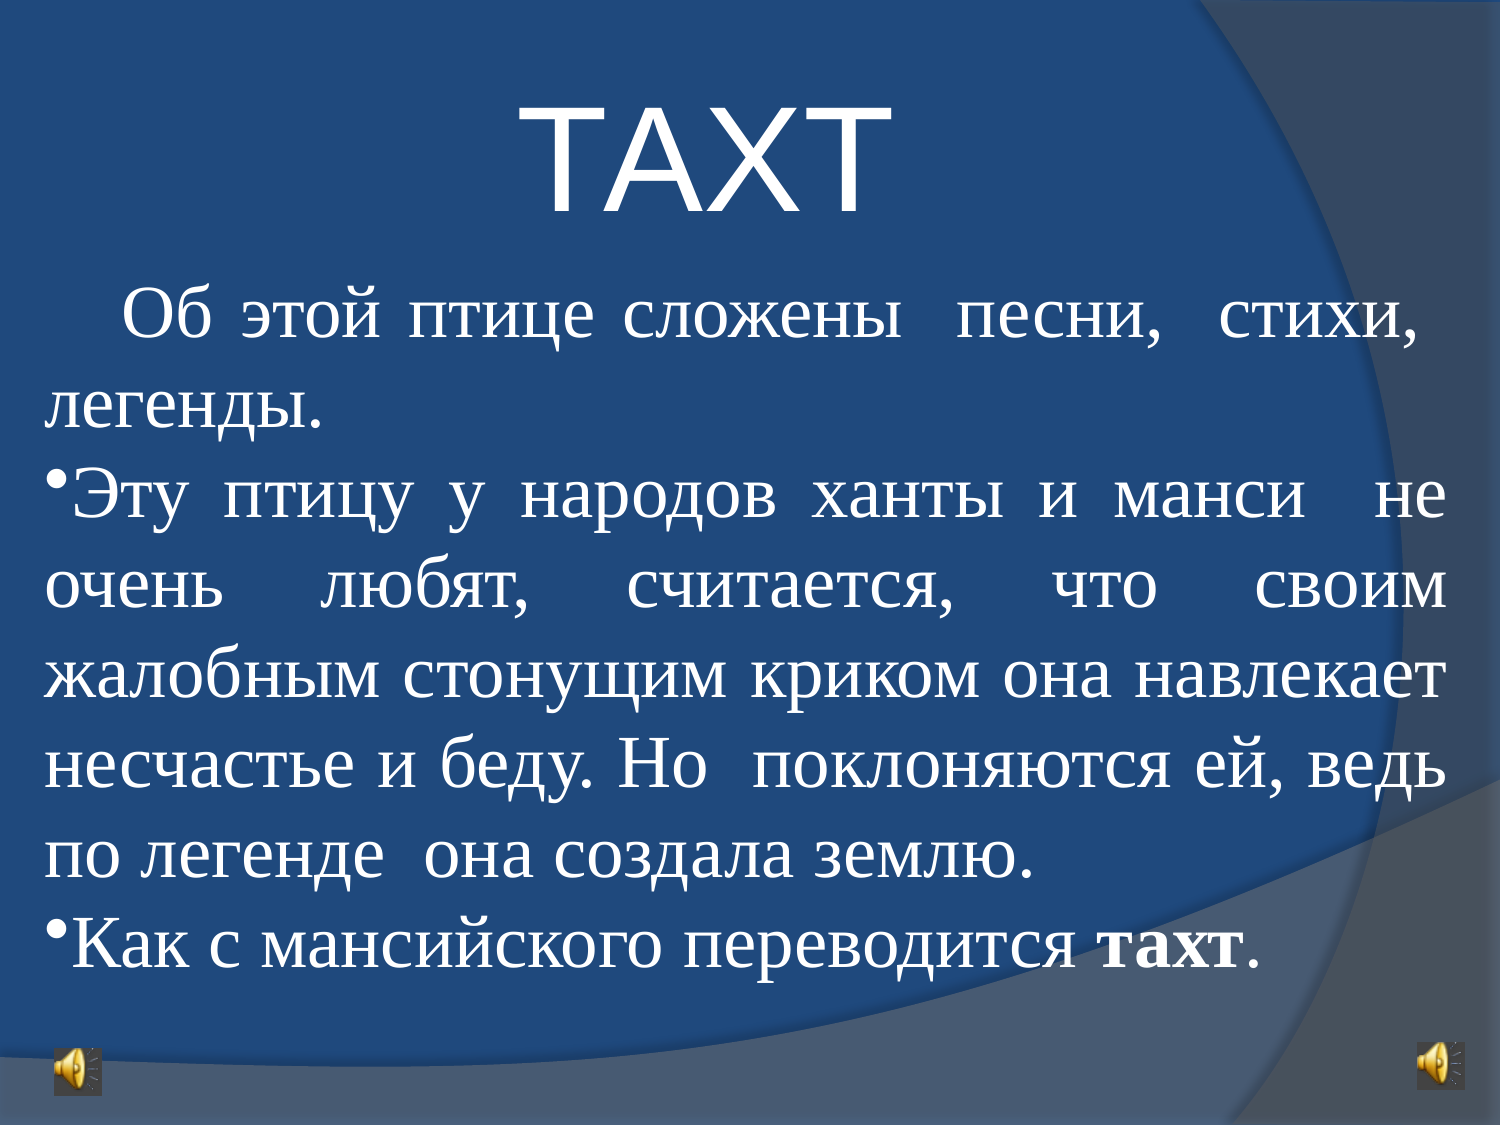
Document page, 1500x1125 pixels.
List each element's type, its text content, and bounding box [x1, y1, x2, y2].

picture [1415, 1040, 1467, 1092]
text_box Об этой птице сложены песни, стихи, легенды. Эту птицу у народов ханты и манси не очень любят, считается, что своим жалобным стонущим криком она навлекает несчастье и беду. Но поклоняются ей, ведь по легенде она создала землю. Как с мансийского переводится тахт. [29, 255, 1465, 991]
picture [52, 1046, 104, 1098]
text_box ТАХТ [501, 54, 1266, 250]
